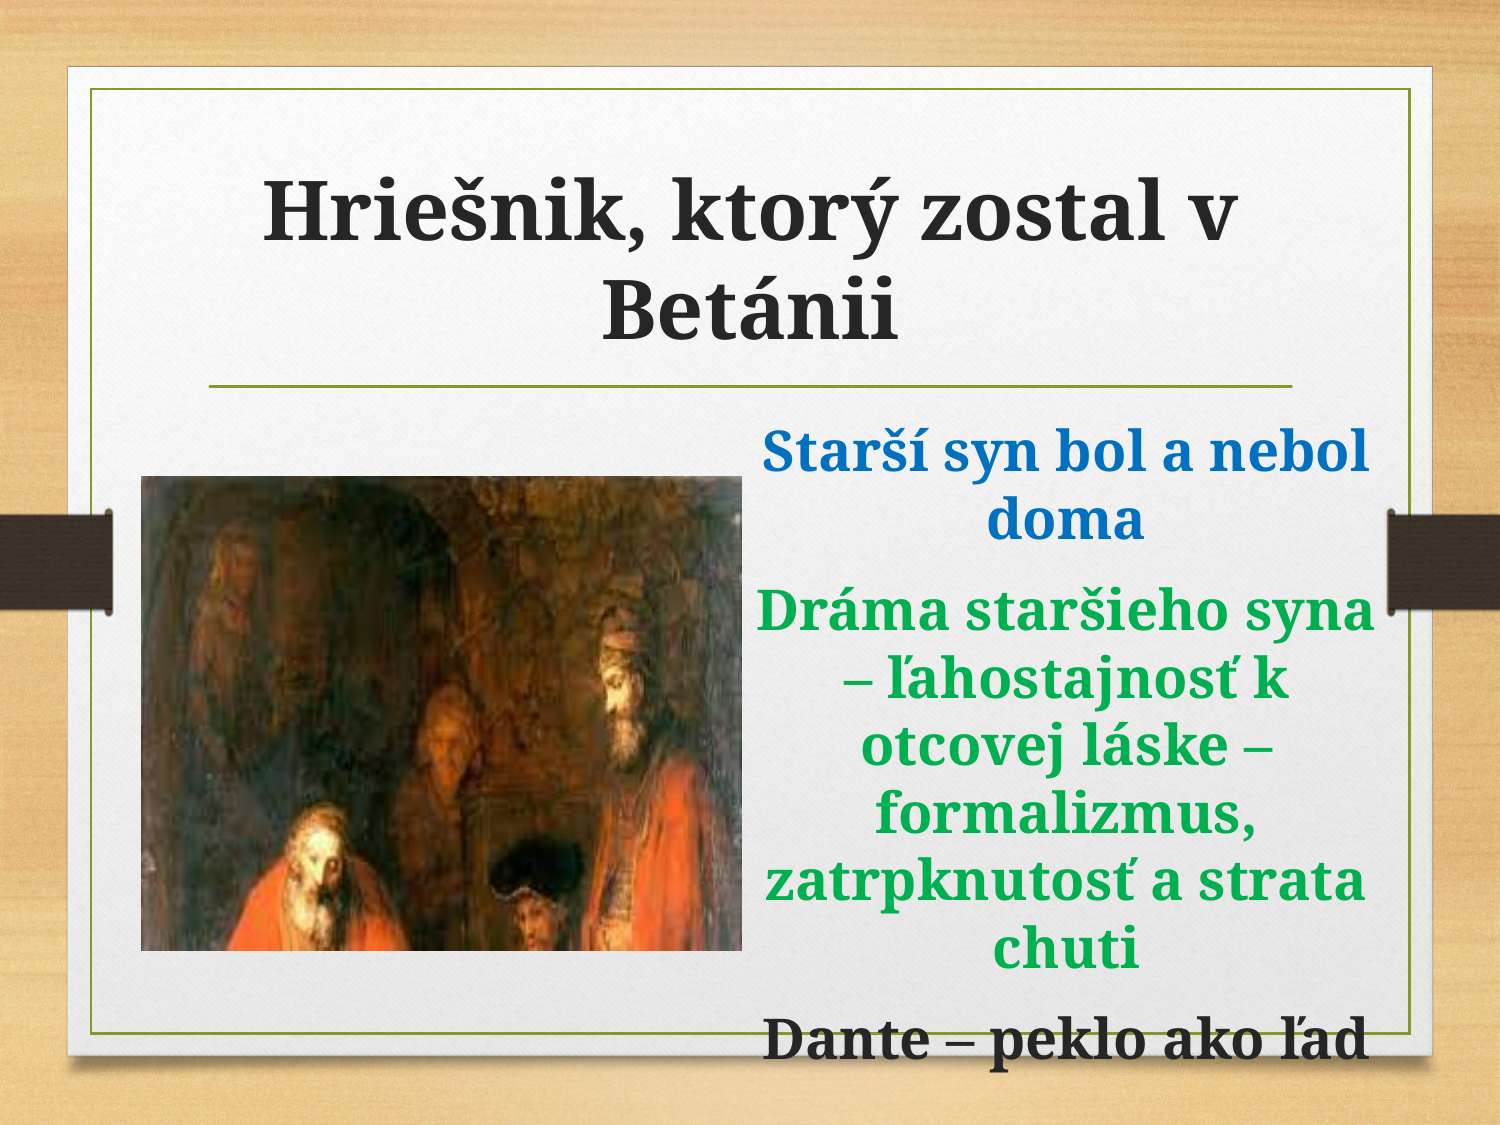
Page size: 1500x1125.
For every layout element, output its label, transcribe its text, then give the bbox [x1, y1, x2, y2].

title Hriešnik, ktorý zostal v Betánii [193, 150, 1309, 365]
list Starší syn bol a nebol doma Dráma staršieho syna – ľahostajnosť k otcovej láske – formalizmus, zatrpknutosť a strata chuti Dante – peklo ako ľad [741, 408, 1392, 1028]
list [140, 476, 742, 951]
picture [0, 0, 1500, 1125]
